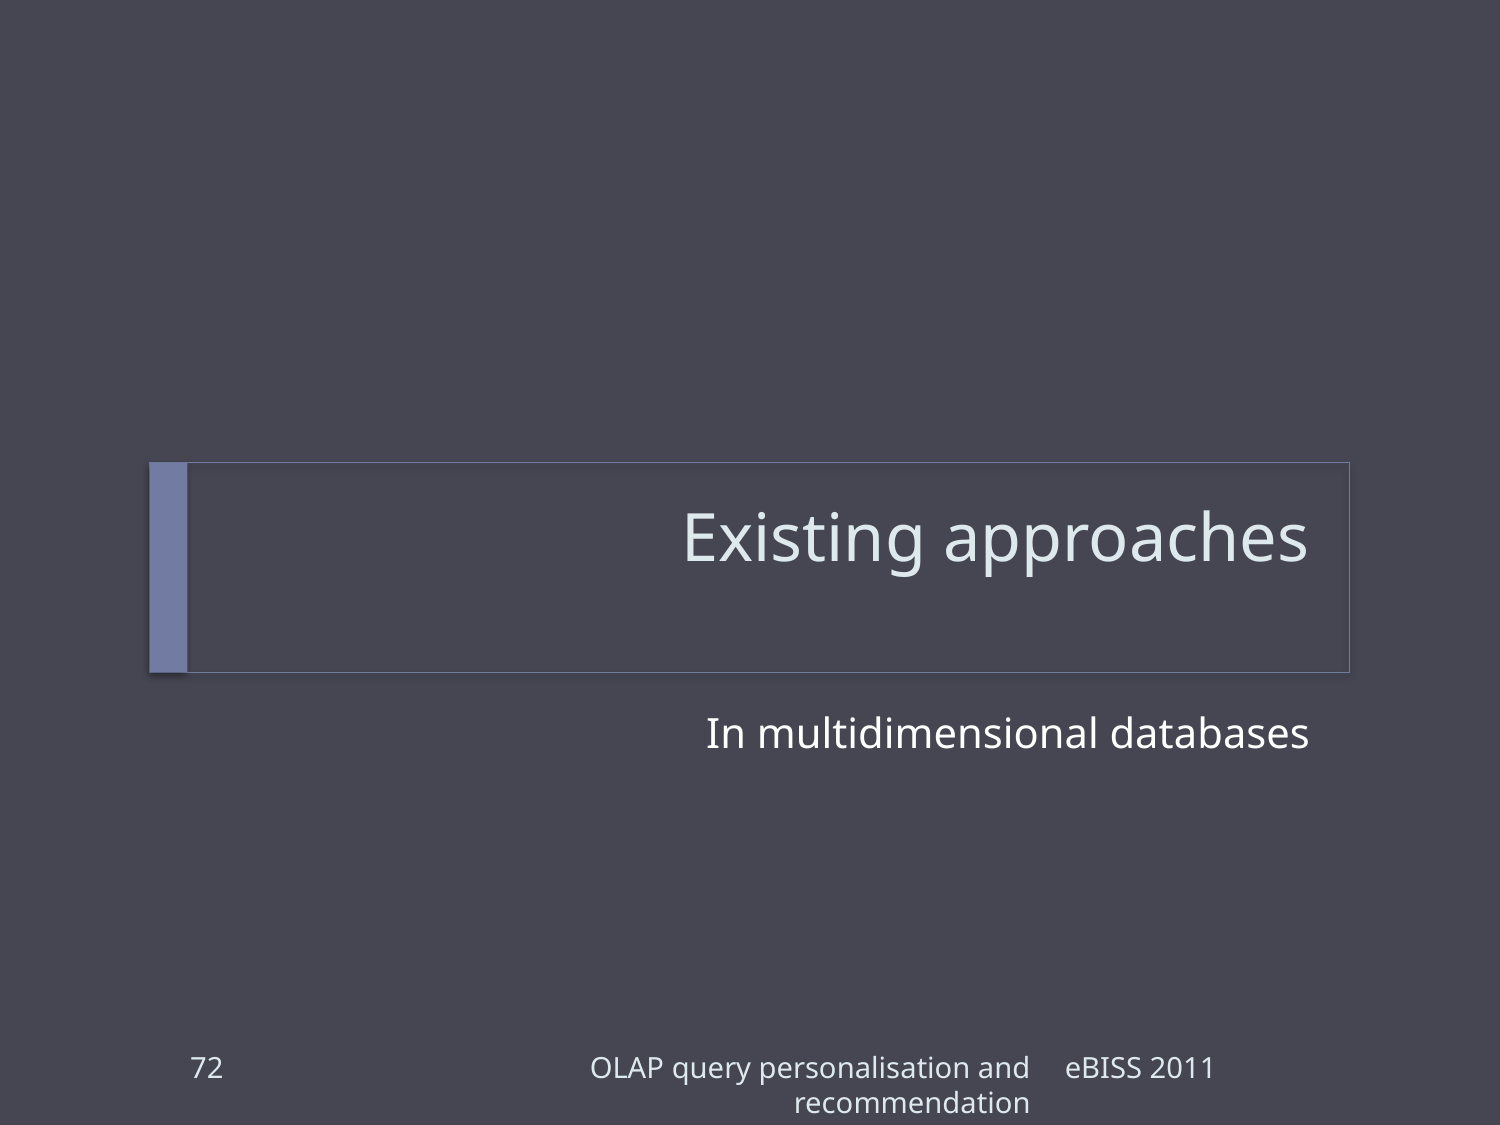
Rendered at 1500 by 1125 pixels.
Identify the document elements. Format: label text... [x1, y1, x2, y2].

slide_number 72 [175, 1042, 425, 1103]
list In multidimensional databases [212, 699, 1325, 888]
title Existing approaches [200, 487, 1325, 663]
footer OLAP query personalisation and recommendation [475, 1042, 1046, 1103]
slide_number eBISS 2011 [1050, 1042, 1425, 1103]
